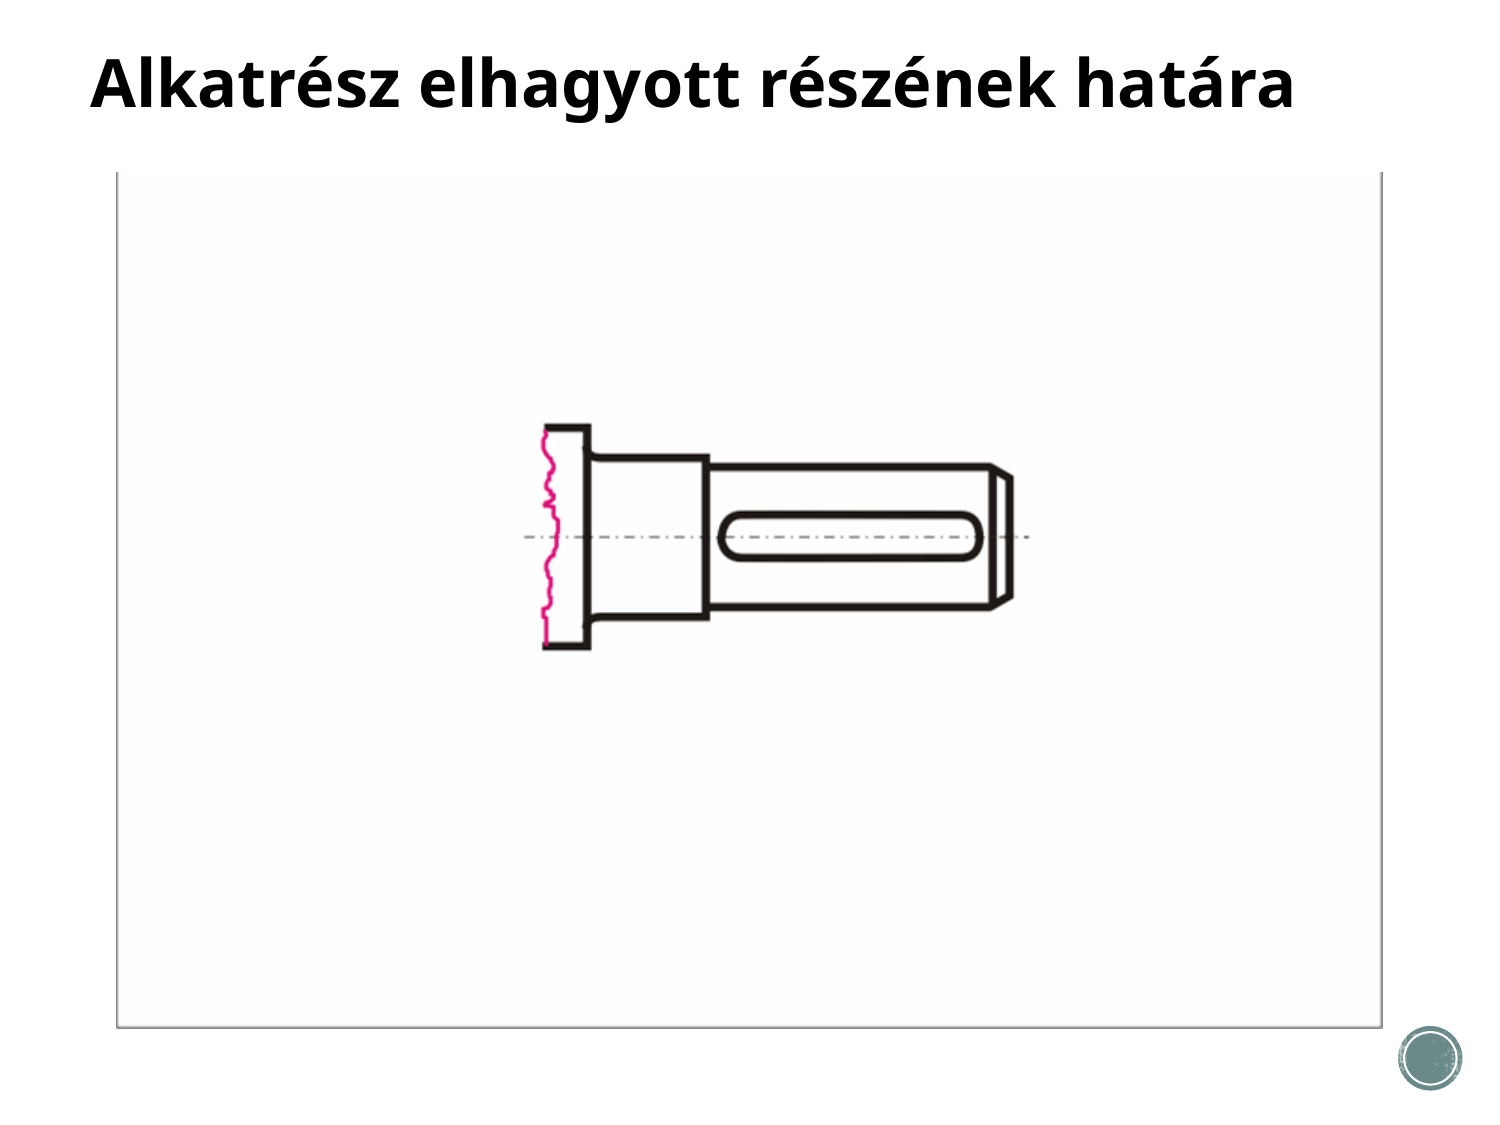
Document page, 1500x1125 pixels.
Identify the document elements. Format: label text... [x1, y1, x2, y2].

title Alkatrész elhagyott részének határa [75, 0, 1425, 173]
picture [116, 172, 1383, 1029]
